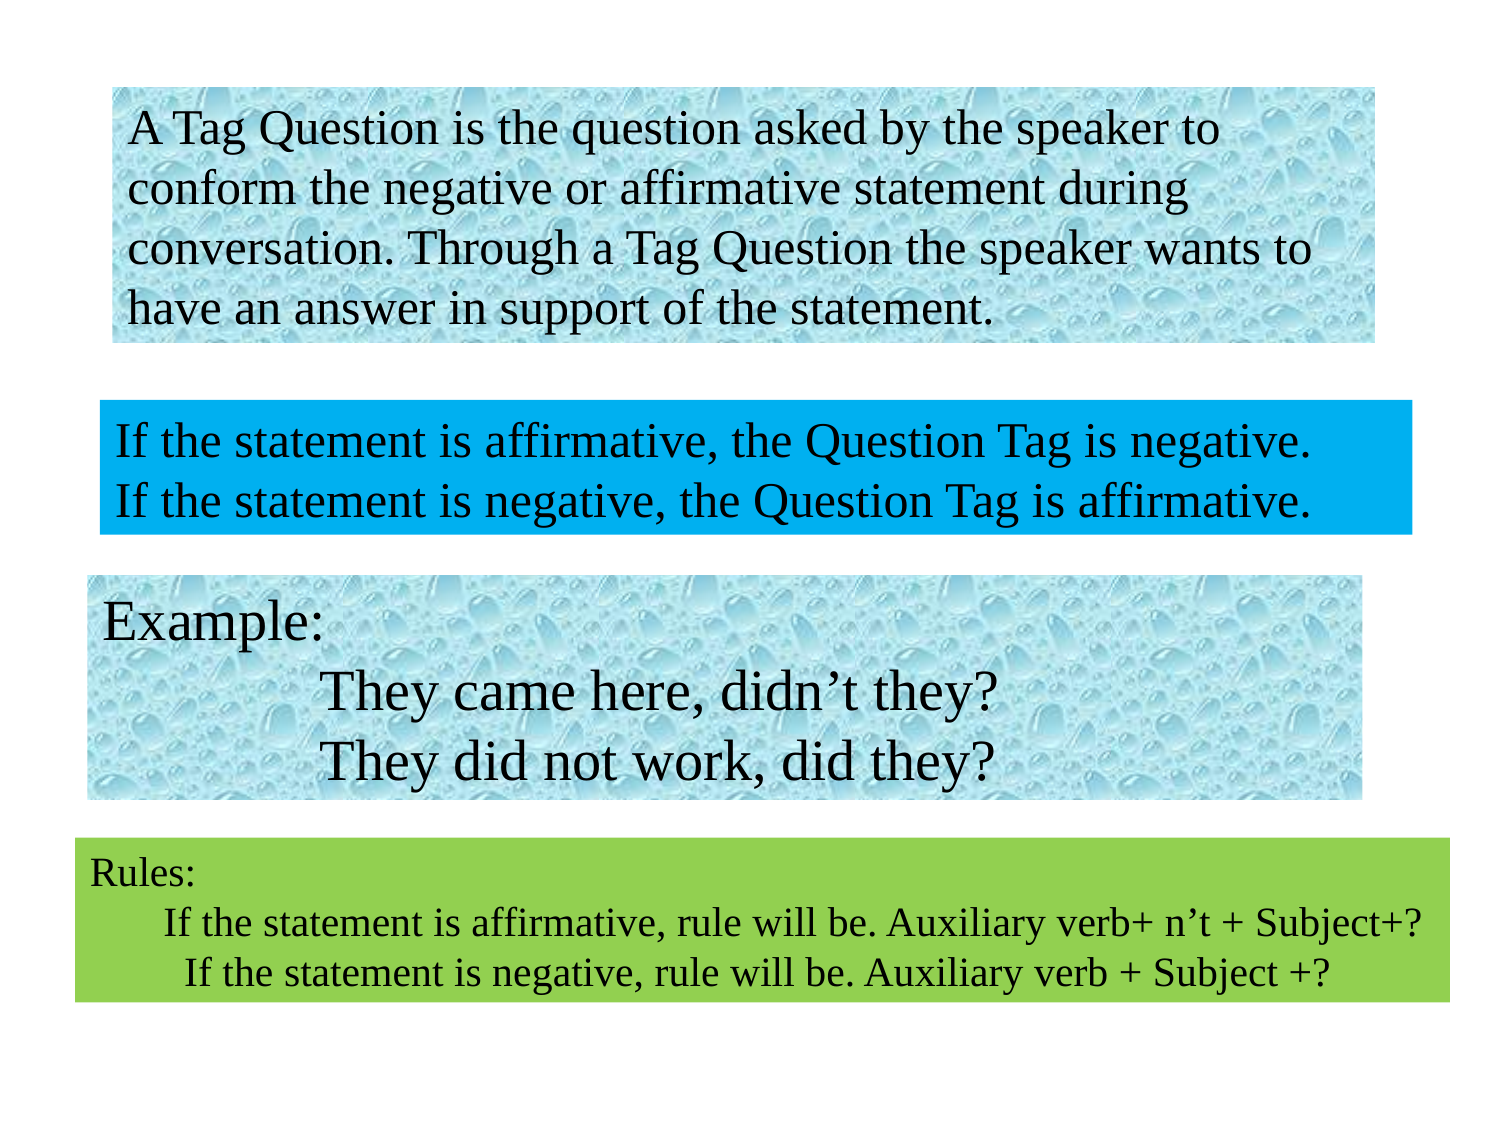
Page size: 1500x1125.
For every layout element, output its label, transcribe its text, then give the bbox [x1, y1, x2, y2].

text_box If the statement is affirmative, the Question Tag is negative. If the statement is negative, the Question Tag is affirmative. [99, 399, 1413, 535]
text_box A Tag Question is the question asked by the speaker to conform the negative or affirmative statement during conversation. Through a Tag Question the speaker wants to have an answer in support of the statement. [112, 87, 1375, 343]
text_box Example: They came here, didn’t they? They did not work, did they? [87, 575, 1363, 800]
text_box Rules: If the statement is affirmative, rule will be. Auxiliary verb+ n’t + Subject+? If the statement is negative, rule will be. Auxiliary verb + Subject +? [75, 837, 1450, 1003]
